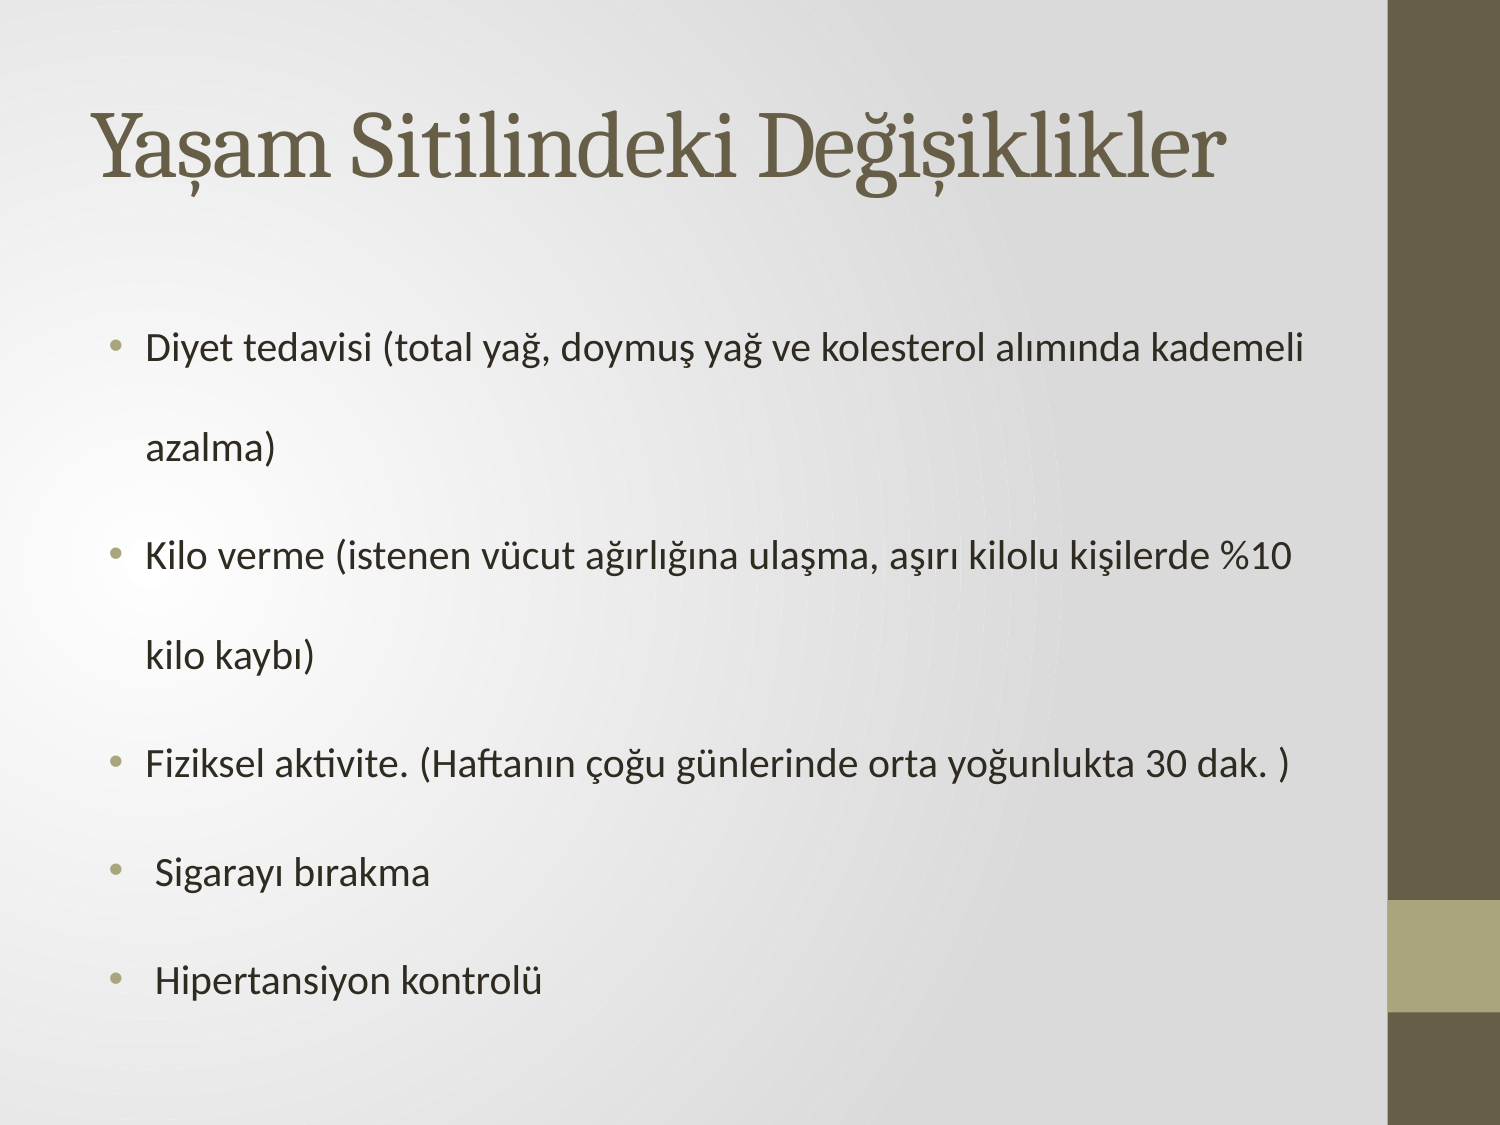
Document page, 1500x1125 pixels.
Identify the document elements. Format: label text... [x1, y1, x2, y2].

list Diyet tedavisi (total yağ, doymuş yağ ve kolesterol alımında kademeli azalma) Kilo verme (istenen vücut ağırlığına ulaşma, aşırı kilolu kişilerde %10 kilo kaybı) Fiziksel aktivite. (Haftanın çoğu günlerinde orta yoğunlukta 30 dak. ) Sigarayı bırakma Hipertansiyon kontrolü [75, 262, 1325, 1050]
title Yaşam Sitilindeki Değişiklikler [75, 45, 1325, 233]
